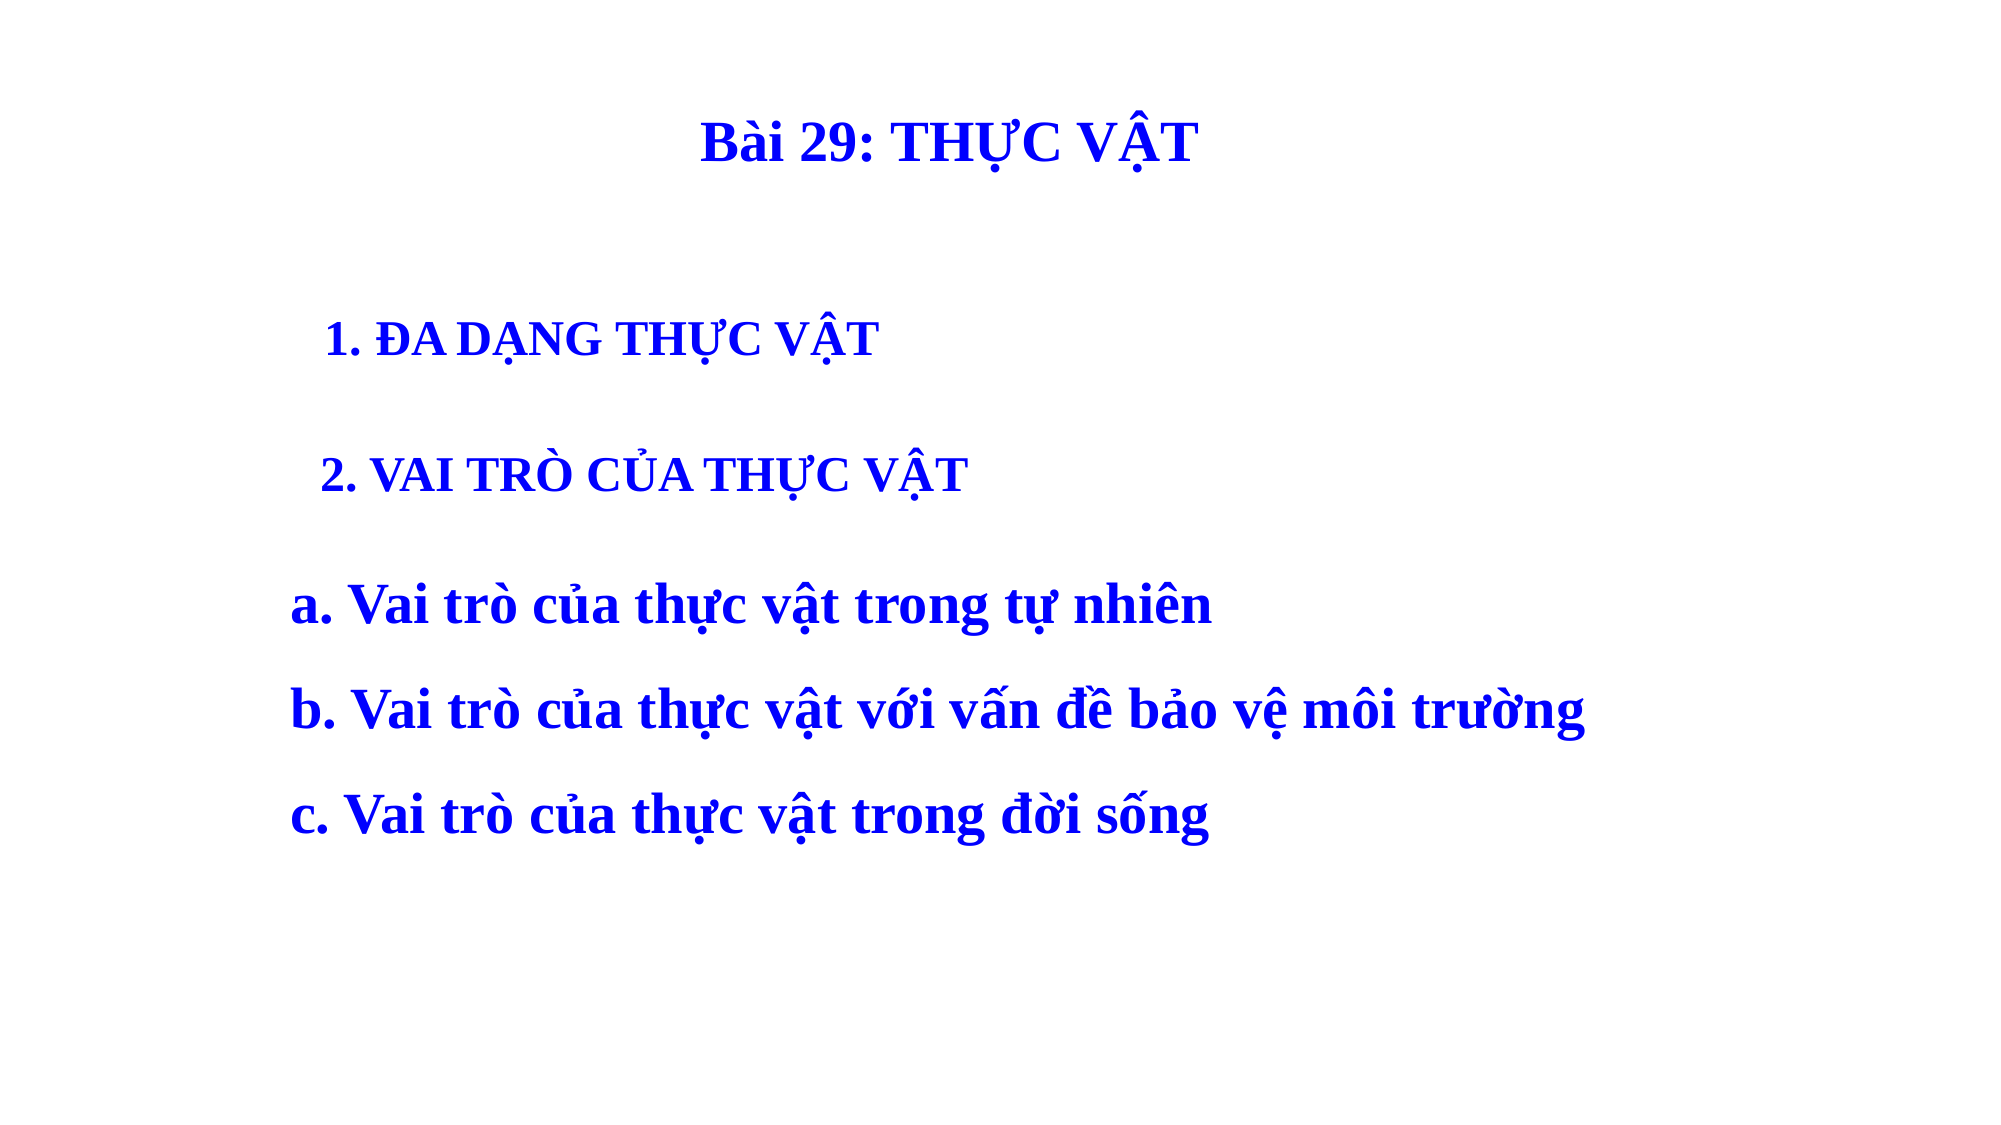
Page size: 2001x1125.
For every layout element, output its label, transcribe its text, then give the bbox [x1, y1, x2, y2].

text_box 2. VAI TRÒ CỦA THỰC VẬT [320, 441, 1671, 502]
title a. Vai trò của thực vật trong tự nhiên b. Vai trò của thực vật với vấn đề bảo vệ môi trường c. Vai trò của thực vật trong đời sống [275, 578, 2000, 797]
text_box Bài 29: THỰC VẬT [0, 102, 1950, 173]
text_box 1. ĐA DẠNG THỰC VẬT [324, 305, 1675, 366]
